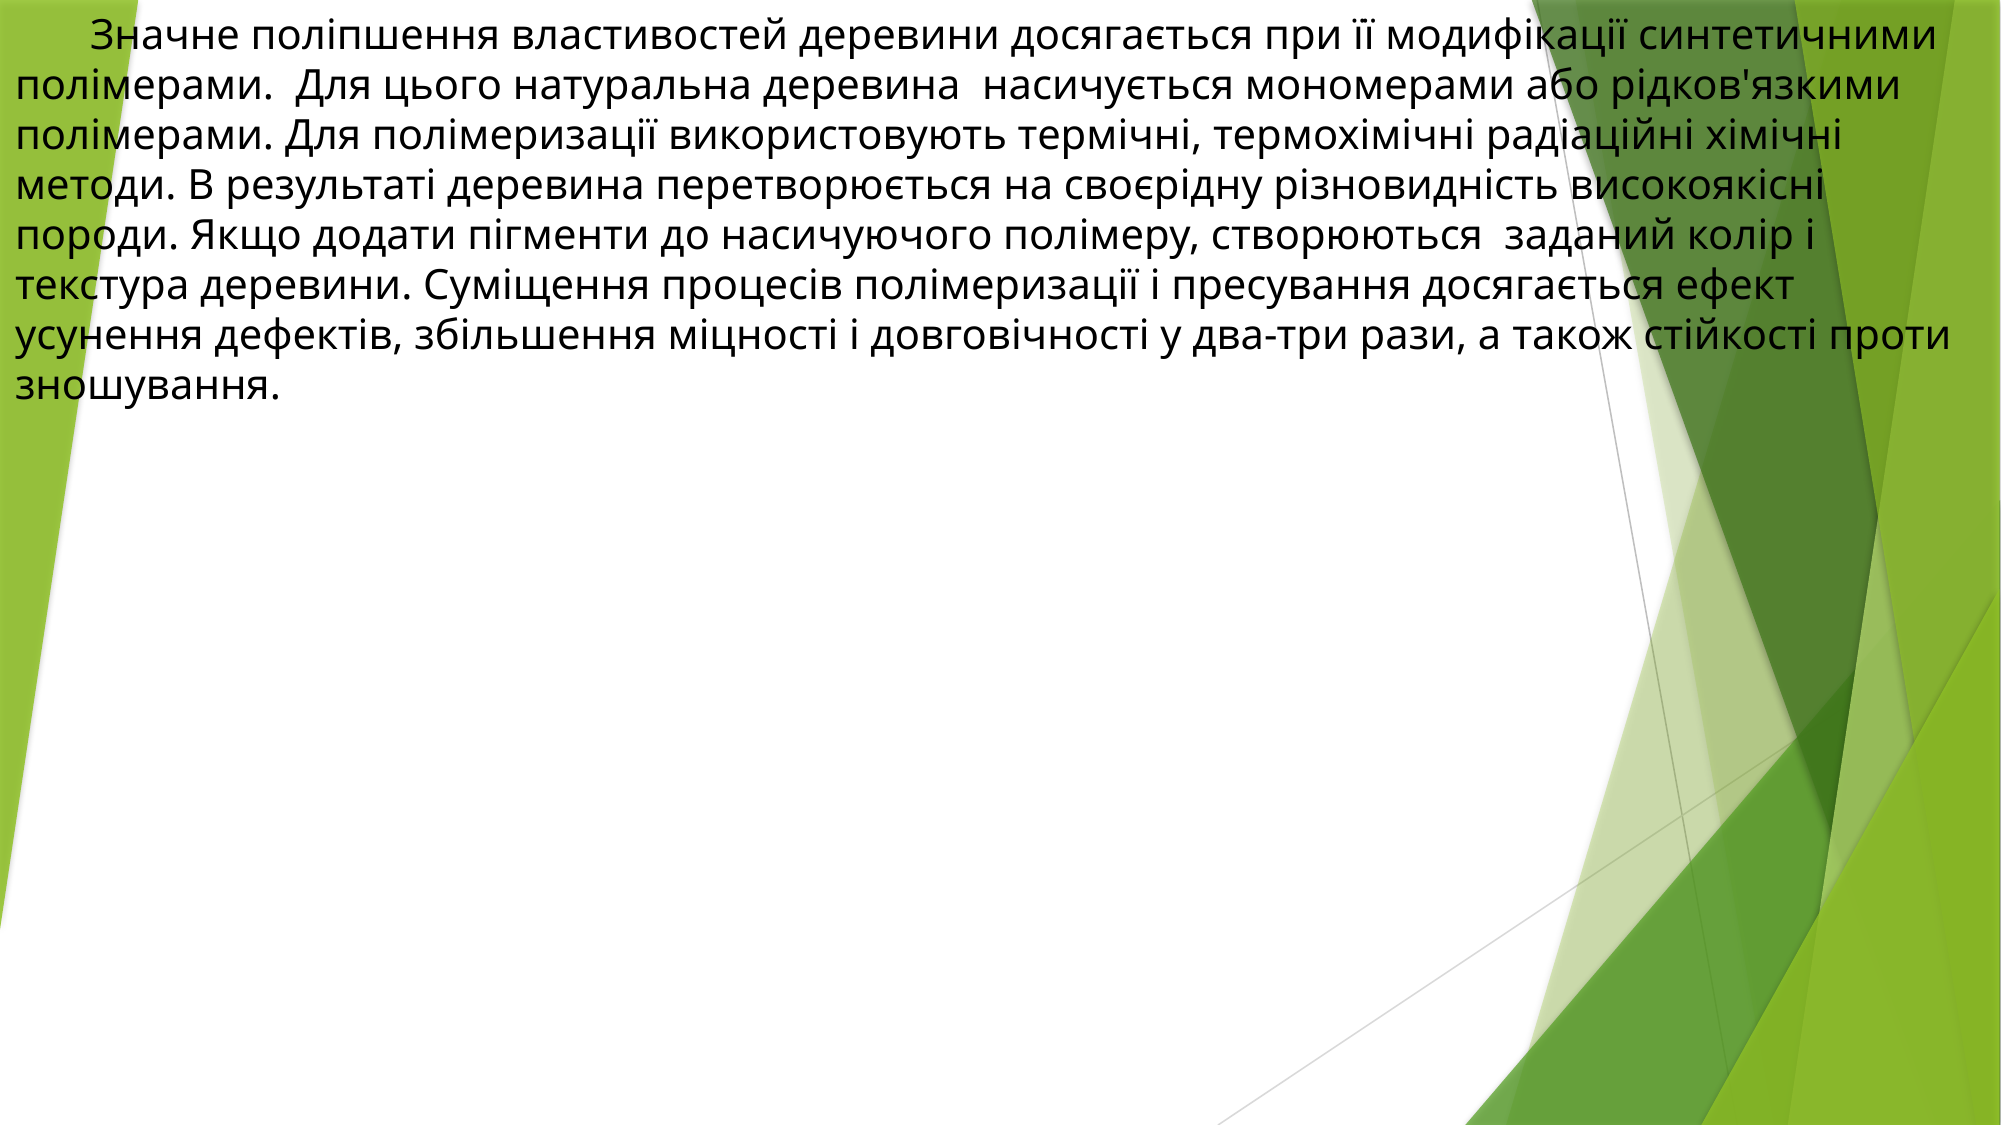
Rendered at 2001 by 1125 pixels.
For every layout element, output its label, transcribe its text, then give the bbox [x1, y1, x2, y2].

subtitle Значне поліпшення властивостей деревини досягається при її модифікації синтетичними полімерами. Для цього натуральна деревина насичується мономерами або рідков'язкими полімерами. Для полімеризації використовують термічні, термохімічні радіаційні хімічні методи. В результаті деревина перетворюється на своєрідну різновидність високоякісні породи. Якщо додати пігменти до насичуючого полімеру, створюються заданий колір і текстура деревини. Суміщення процесів полімеризації і пресування досягається ефект усунення дефектів, збільшення міцності і довговічності у два-три рази, а також стійкості проти зношування. [0, 0, 2000, 1125]
